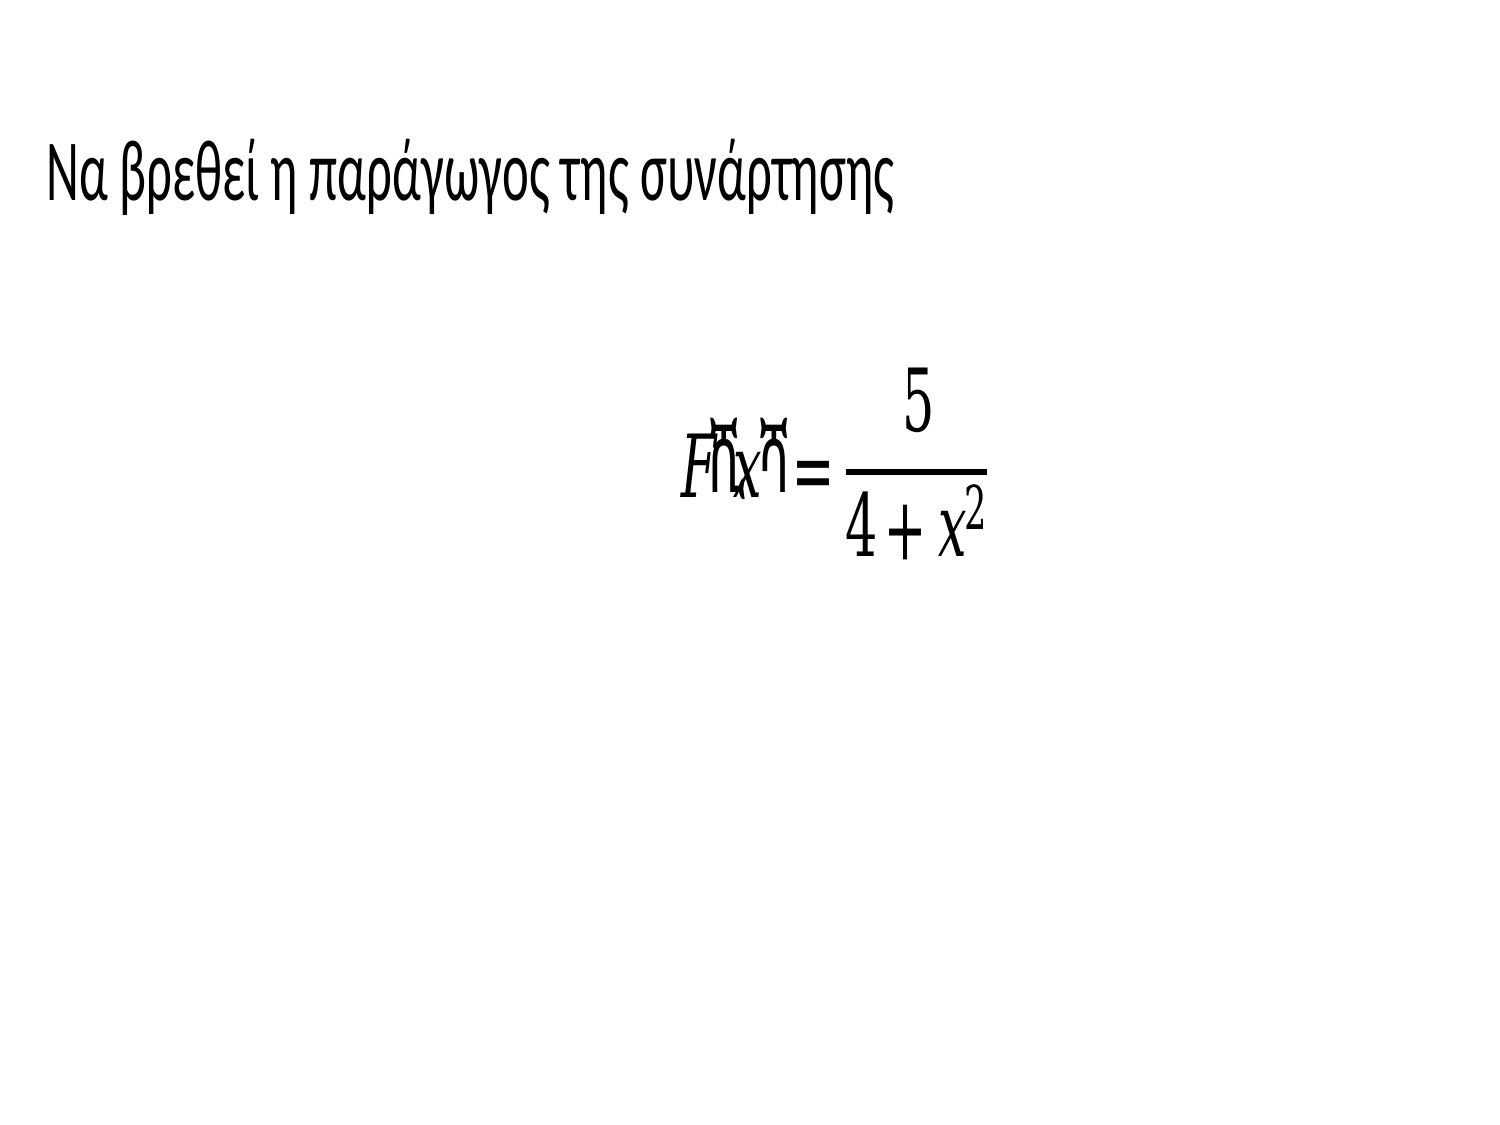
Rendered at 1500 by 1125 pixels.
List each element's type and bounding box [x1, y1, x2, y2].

picture [46, 116, 1500, 692]
